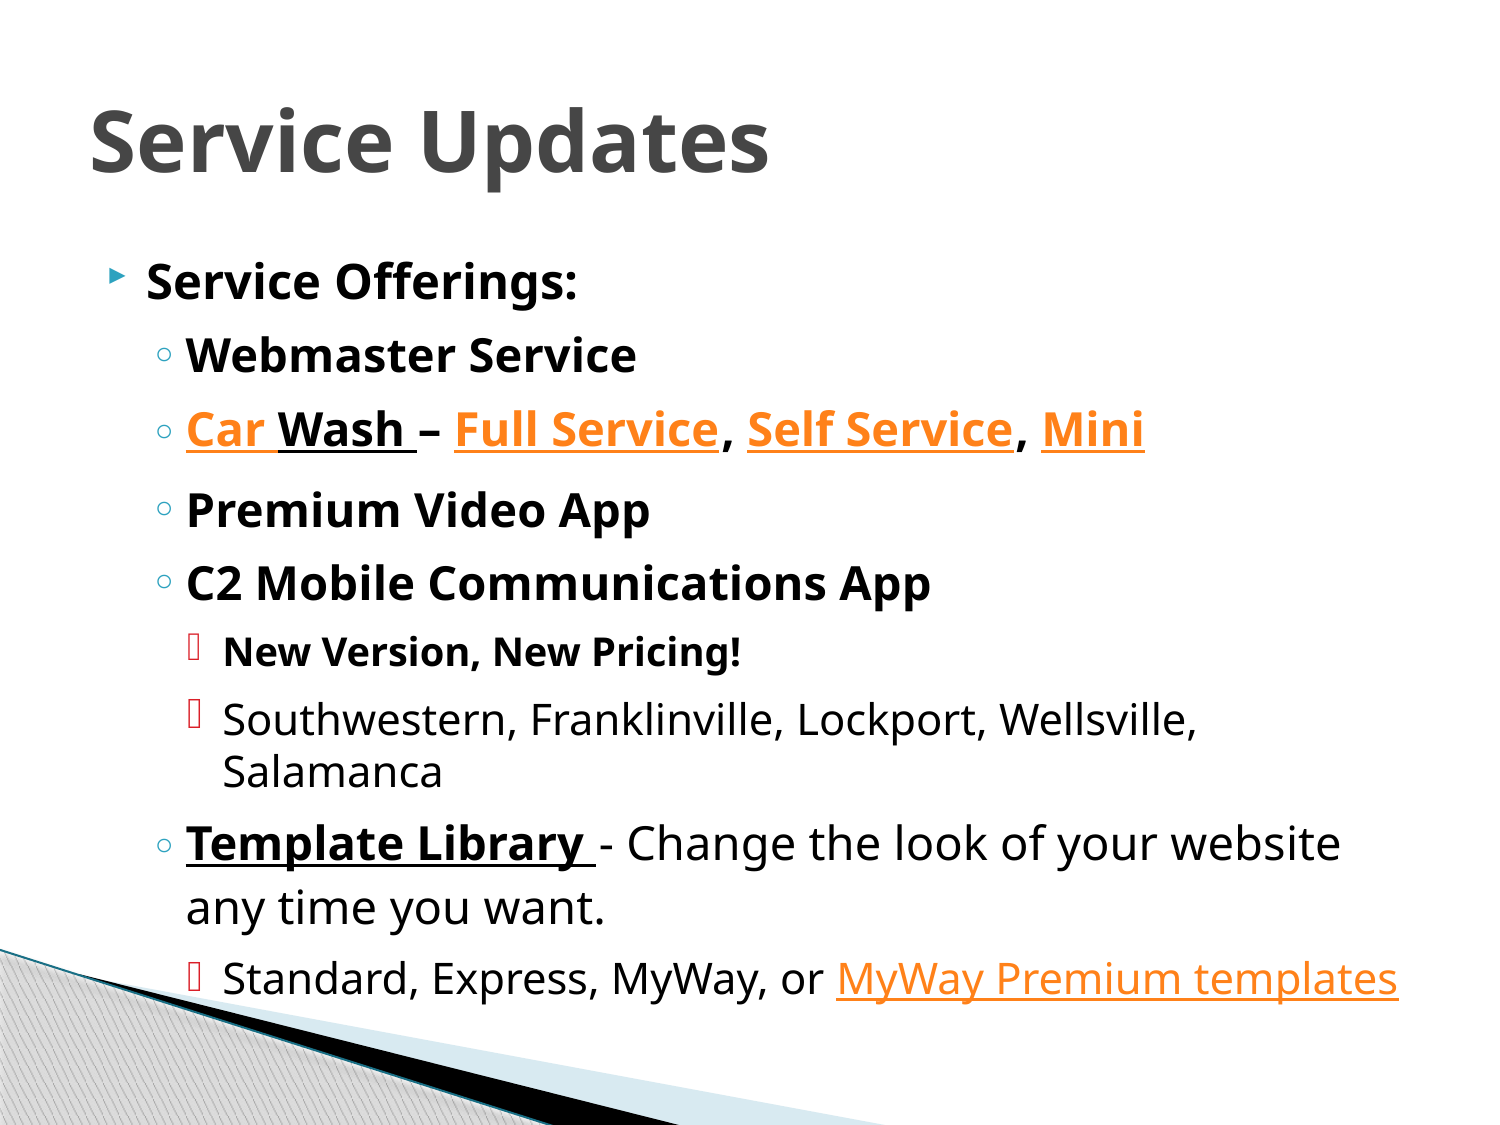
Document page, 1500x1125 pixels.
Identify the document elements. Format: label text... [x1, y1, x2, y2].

title Service Updates [75, 45, 1425, 233]
list Service Offerings: Webmaster Service Car Wash – Full Service, Self Service, Mini Premium Video App C2 Mobile Communications App New Version, New Pricing! Southwestern, Franklinville, Lockport, Wellsville, Salamanca Template Library - Change the look of your website any time you want. Standard, Express, MyWay, or MyWay Premium templates [75, 243, 1425, 1038]
